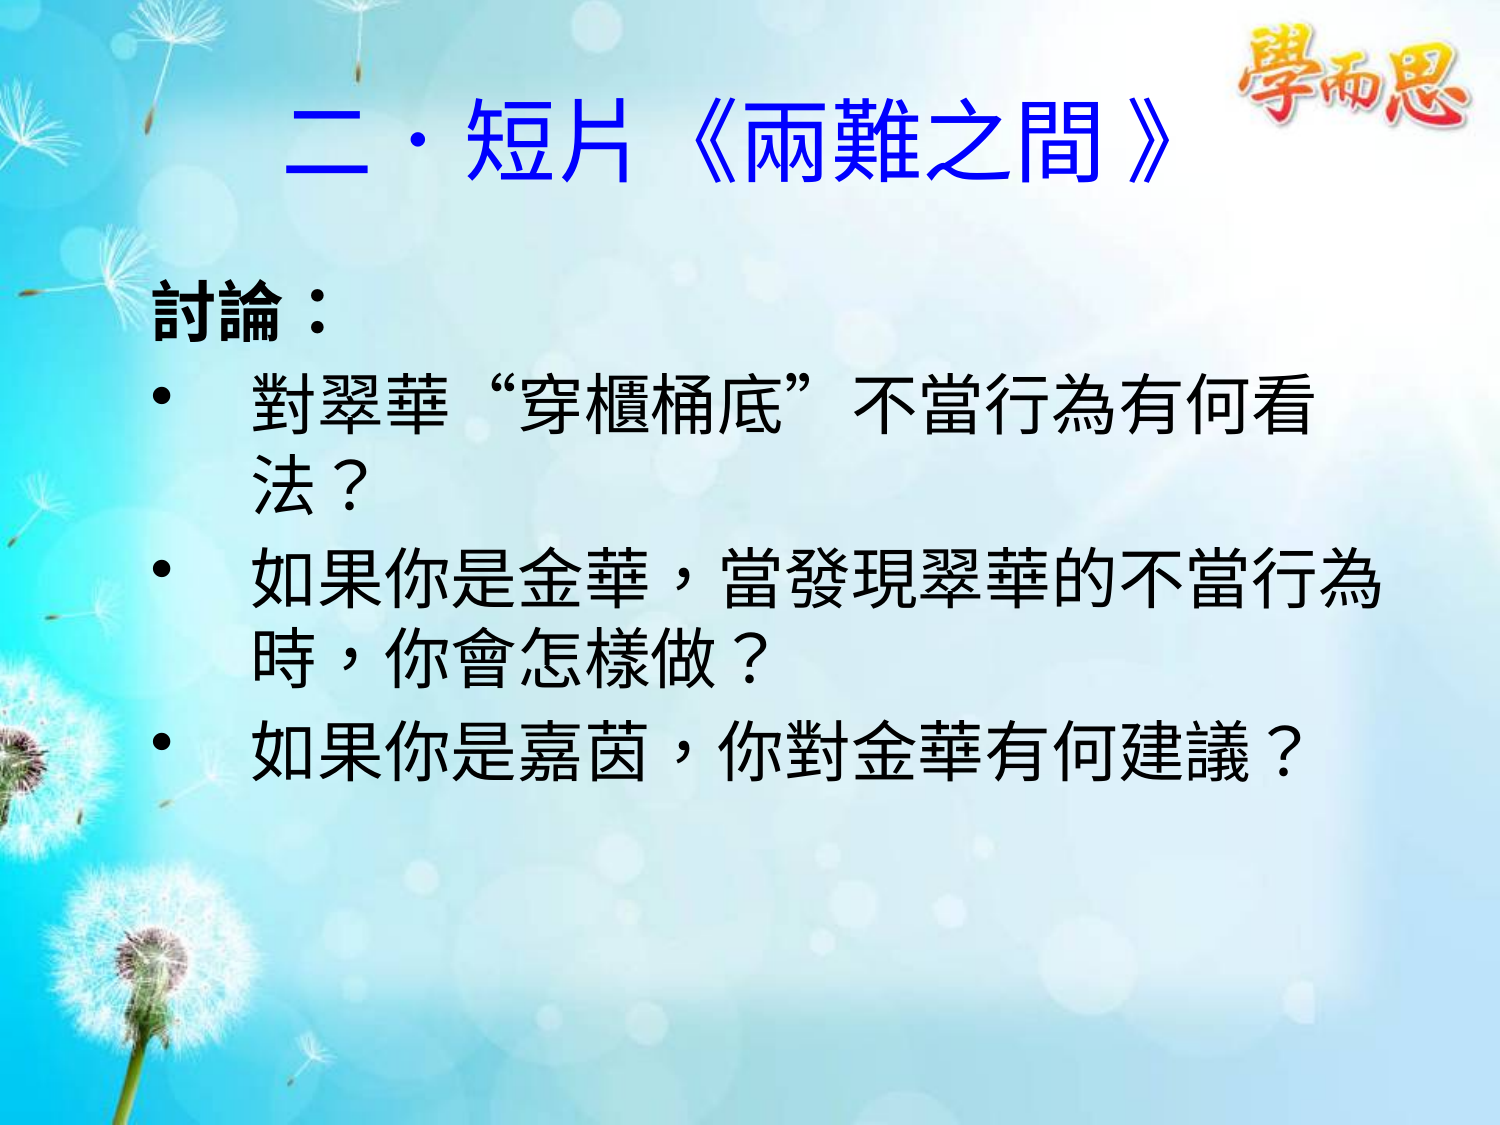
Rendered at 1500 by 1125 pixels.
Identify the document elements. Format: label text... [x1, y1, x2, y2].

list 討論： 對翠華“穿櫃桶底”不當行為有何看法？ 如果你是金華，當發現翠華的不當行為時，你會怎樣做？ 如果你是嘉茵，你對金華有何建議？ [135, 262, 1425, 1005]
picture [0, 0, 1500, 1125]
title 二．短片《兩難之間 》 [75, 45, 1425, 233]
